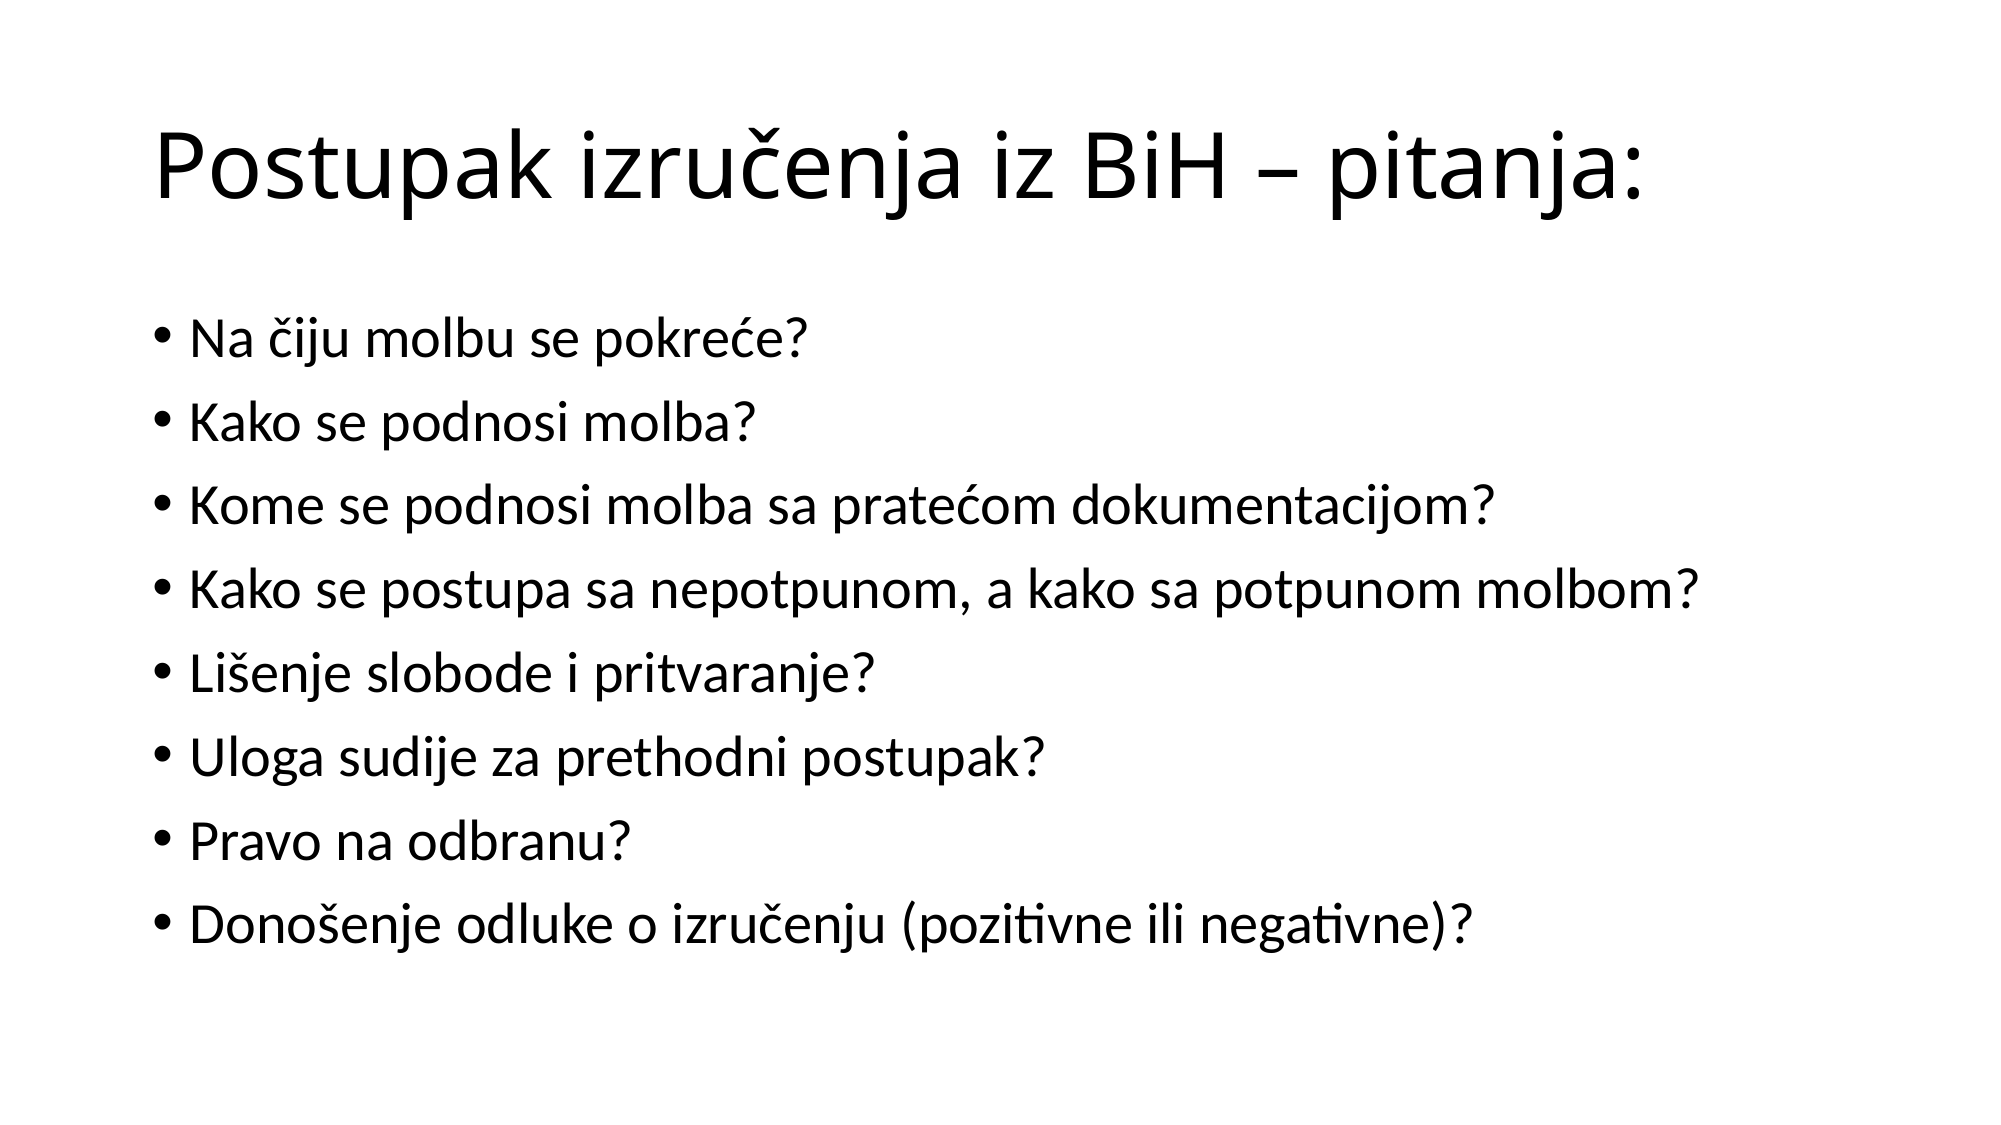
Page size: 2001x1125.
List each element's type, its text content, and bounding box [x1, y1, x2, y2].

list Na čiju molbu se pokreće? Kako se podnosi molba? Kome se podnosi molba sa pratećom dokumentacijom? Kako se postupa sa nepotpunom, a kako sa potpunom molbom? Lišenje slobode i pritvaranje? Uloga sudije za prethodni postupak? Pravo na odbranu? Donošenje odluke o izručenju (pozitivne ili negativne)? [137, 299, 1863, 1014]
title Postupak izručenja iz BiH – pitanja: [137, 59, 1863, 278]
